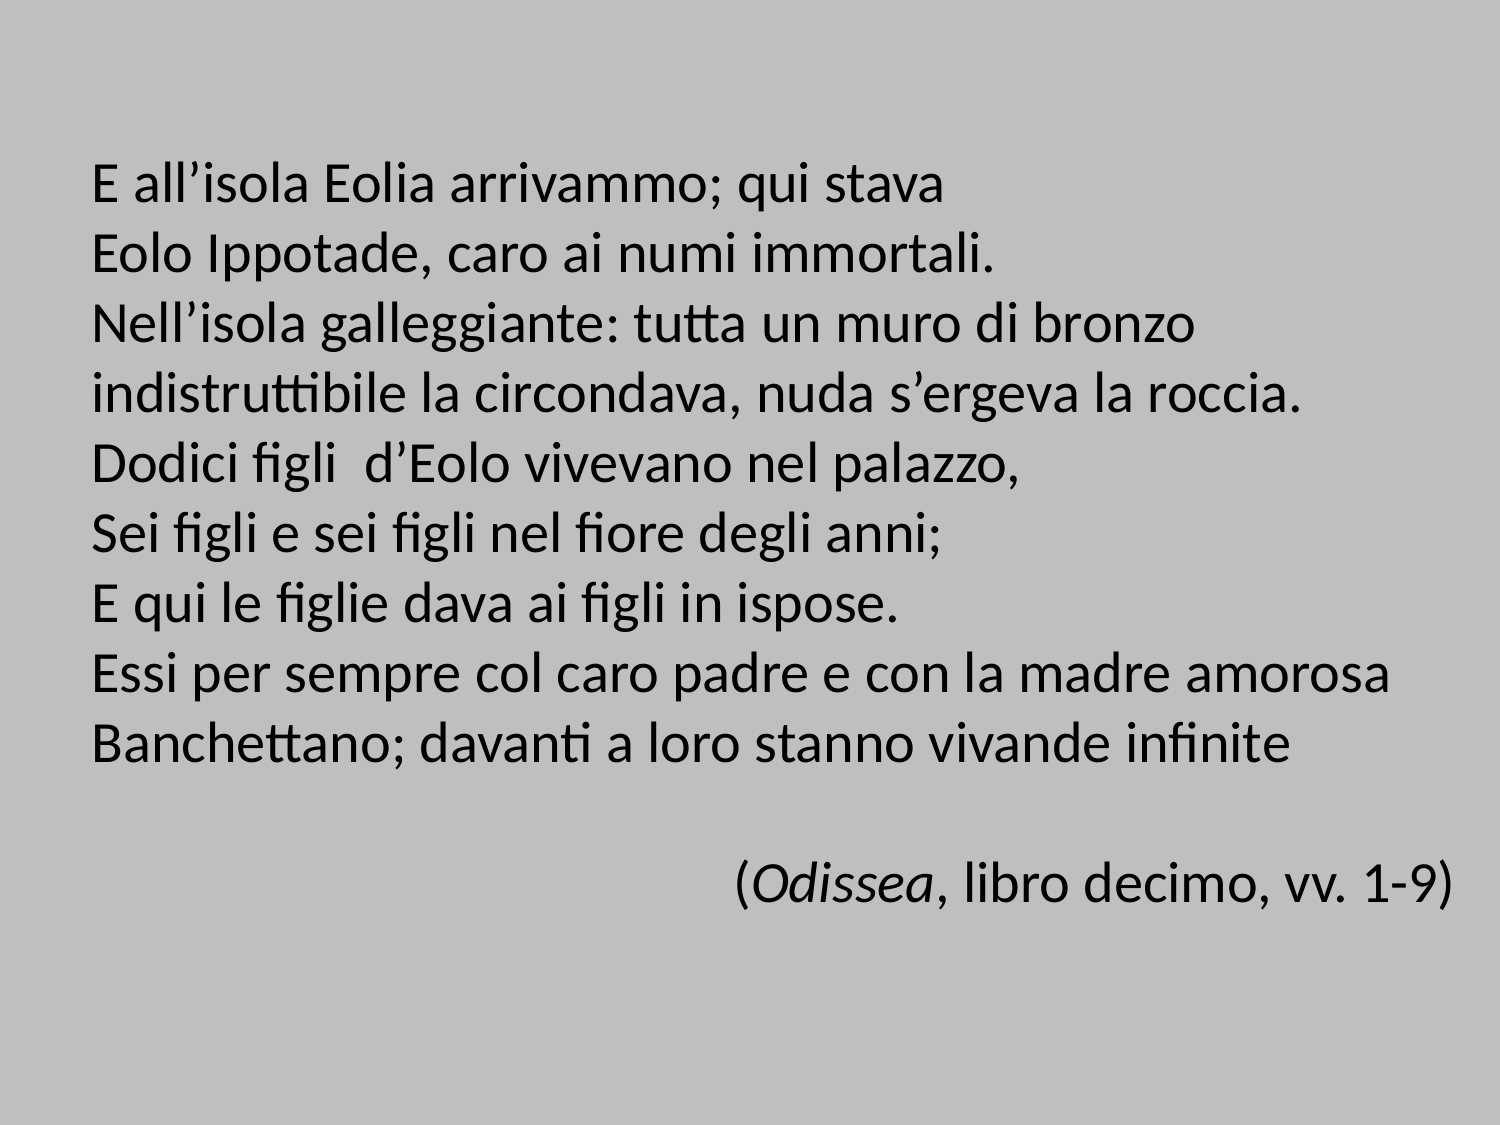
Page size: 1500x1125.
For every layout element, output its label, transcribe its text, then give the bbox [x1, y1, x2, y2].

text_box E all’isola Eolia arrivammo; qui stava Eolo Ippotade, caro ai numi immortali. Nell’isola galleggiante: tutta un muro di bronzo indistruttibile la circondava, nuda s’ergeva la roccia. Dodici figli d’Eolo vivevano nel palazzo, Sei figli e sei figli nel fiore degli anni; E qui le figlie dava ai figli in ispose. Essi per sempre col caro padre e con la madre amorosa Banchettano; davanti a loro stanno vivande infinite (Odissea, libro decimo, vv. 1-9) [76, 137, 1471, 922]
